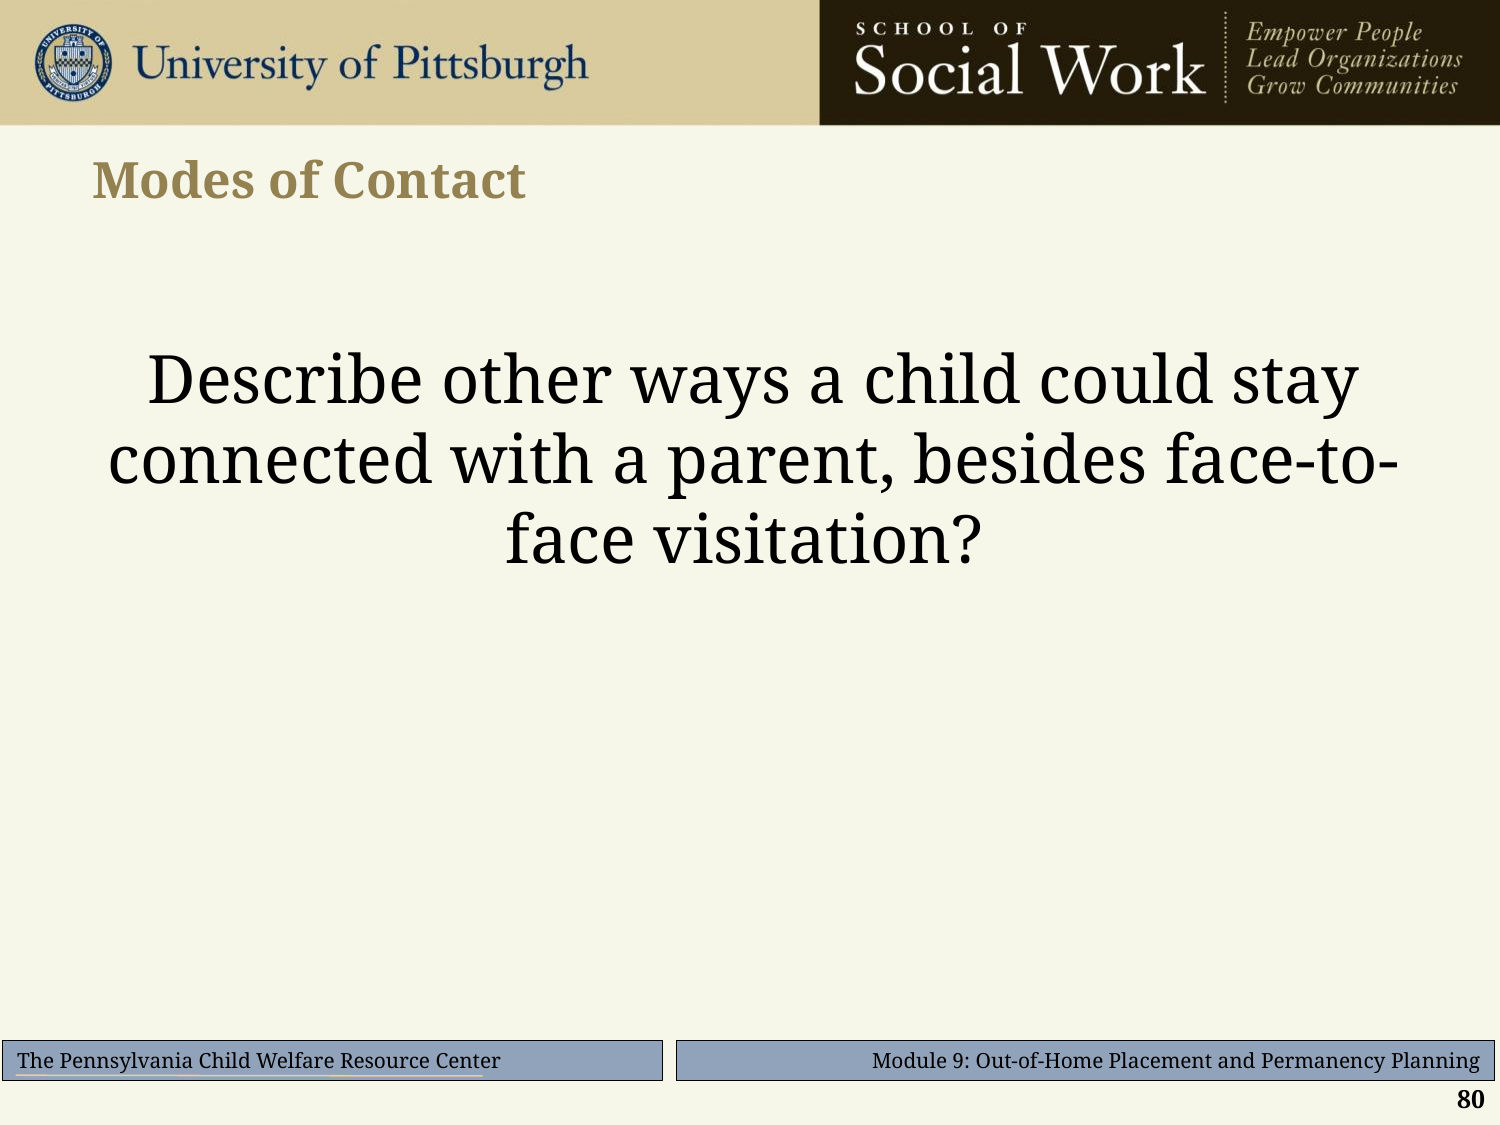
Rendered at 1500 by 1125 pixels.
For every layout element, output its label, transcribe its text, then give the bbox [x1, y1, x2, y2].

list Describe other ways a child could stay connected with a parent, besides face-to-face visitation? [76, 235, 1431, 1037]
slide_number 80 [1332, 1085, 1500, 1117]
picture [0, 0, 1500, 1125]
title Modes of Contact [76, 129, 1428, 228]
